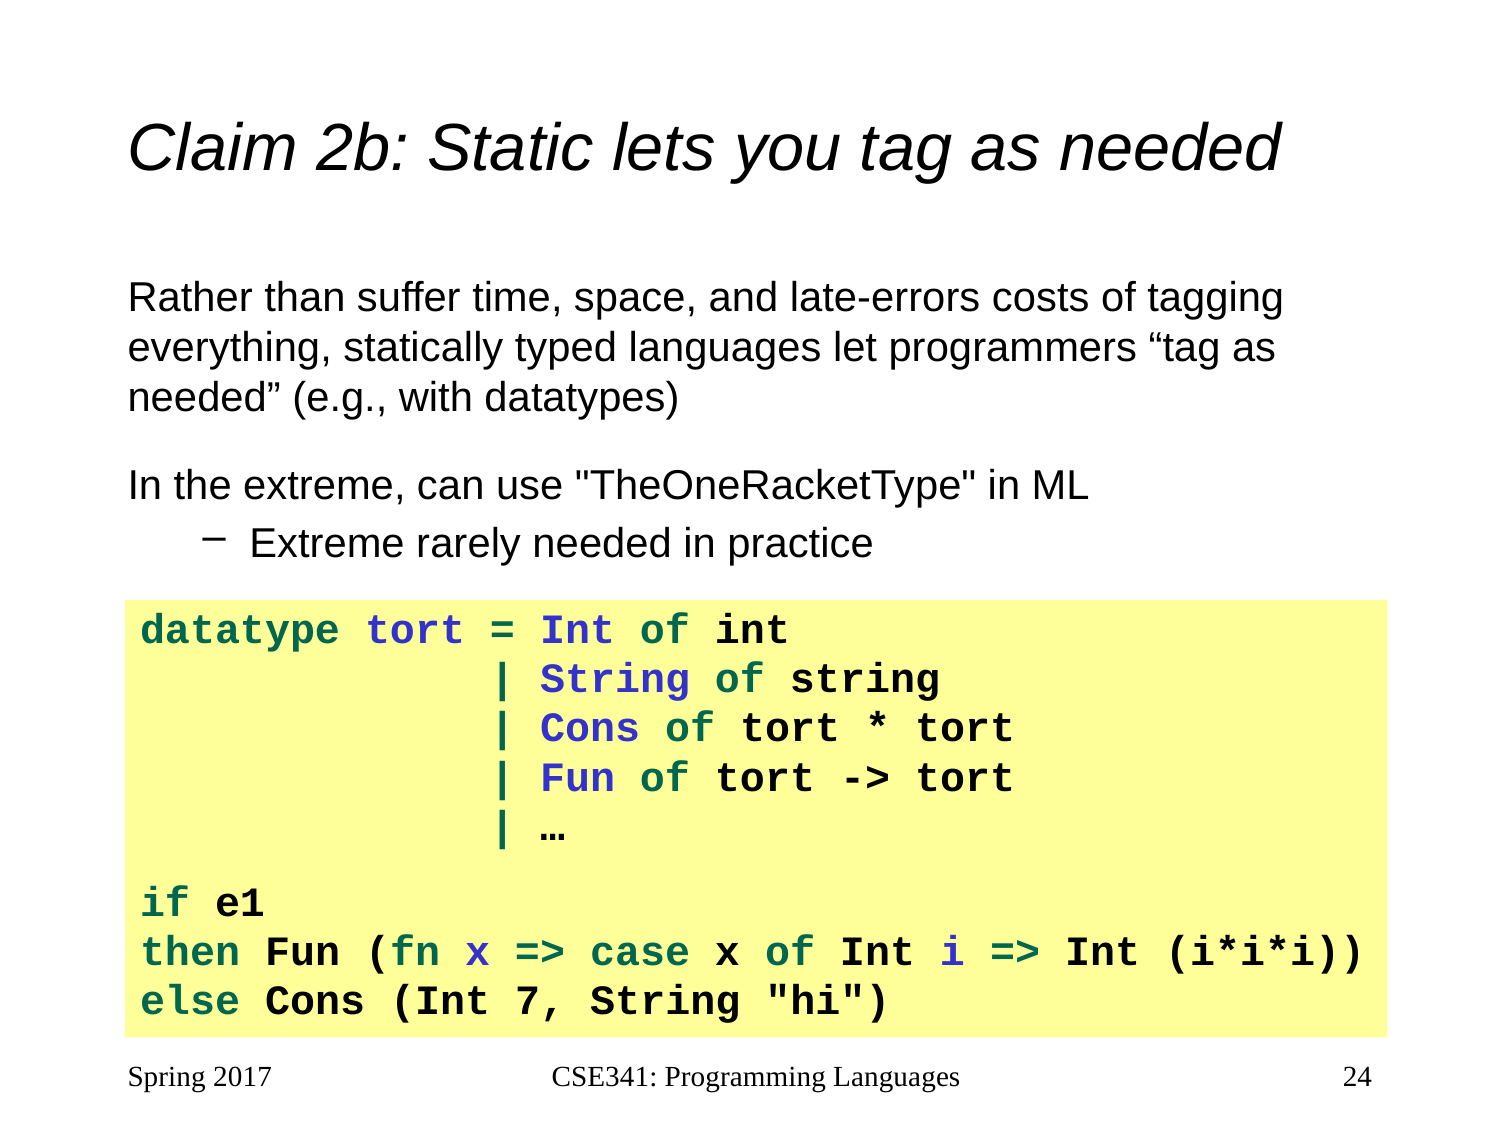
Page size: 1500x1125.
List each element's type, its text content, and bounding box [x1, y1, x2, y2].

text_box datatype tort = Int of int | String of string | Cons of tort * tort | Fun of tort -> tort | … if e1 then Fun (fn x => case x of Int i => Int (i*i*i)) else Cons (Int 7, String "hi") [124, 599, 1388, 1038]
footer CSE341: Programming Languages [474, 1049, 1038, 1125]
slide_number Spring 2017 [112, 1049, 426, 1125]
title Claim 2b: Static lets you tag as needed [112, 49, 1388, 238]
slide_number 24 [1074, 1049, 1388, 1125]
list Rather than suffer time, space, and late-errors costs of tagging everything, statically typed languages let programmers “tag as needed” (e.g., with datatypes) In the extreme, can use "TheOneRacketType" in ML Extreme rarely needed in practice [112, 262, 1388, 601]
